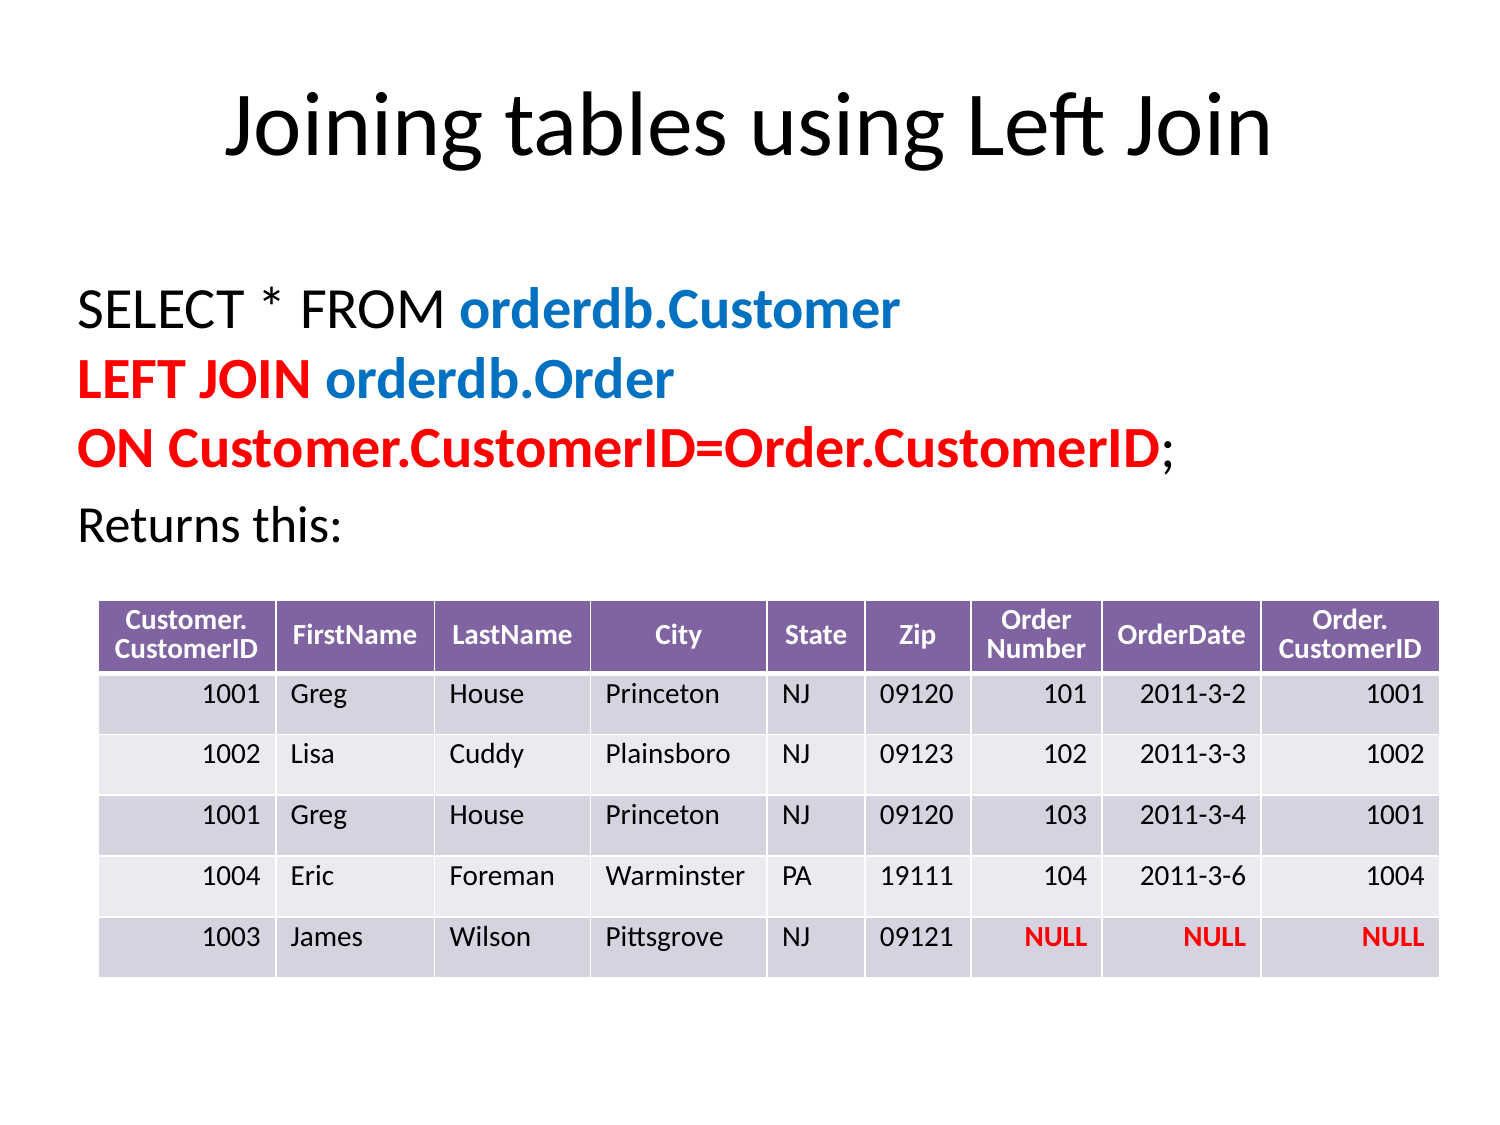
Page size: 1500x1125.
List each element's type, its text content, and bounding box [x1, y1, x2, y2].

table_cell PA [768, 857, 864, 916]
table_cell 103 [972, 796, 1101, 855]
table_cell 101 [972, 676, 1101, 734]
table_cell NULL [1103, 918, 1260, 977]
table_cell 2011-3-6 [1103, 857, 1260, 916]
table_cell 1001 [1262, 796, 1439, 855]
table_cell 1004 [99, 857, 275, 916]
table_cell Princeton [591, 796, 766, 855]
table_cell 1004 [1262, 857, 1439, 916]
table_cell NULL [972, 918, 1101, 977]
table_cell Greg [277, 676, 434, 734]
table_cell 1002 [99, 735, 275, 794]
table_cell 09121 [866, 918, 970, 977]
table_cell 09120 [866, 796, 970, 855]
table_cell 104 [972, 857, 1101, 916]
table_cell House [435, 676, 590, 734]
table_cell Plainsboro [591, 735, 766, 794]
table_header Customer. CustomerID [99, 601, 275, 671]
table_cell Lisa [277, 735, 434, 794]
table_header City [591, 601, 766, 671]
table_cell 2011-3-2 [1103, 676, 1260, 734]
table_cell Foreman [435, 857, 590, 916]
table_cell 2011-3-3 [1103, 735, 1260, 794]
table_header State [768, 601, 864, 671]
table_cell NJ [768, 676, 864, 734]
table_header OrderDate [1103, 601, 1260, 671]
table_cell Cuddy [435, 735, 590, 794]
table_cell 19111 [866, 857, 970, 916]
table_cell 102 [972, 735, 1101, 794]
table_cell Pittsgrove [591, 918, 766, 977]
table_cell NULL [1262, 918, 1439, 977]
table_cell 1001 [99, 796, 275, 855]
table_header Order Number [972, 601, 1101, 671]
table_cell James [277, 918, 434, 977]
table_cell Eric [277, 857, 434, 916]
table_header Order. CustomerID [1262, 601, 1439, 671]
table_header Zip [866, 601, 970, 671]
table_cell NJ [768, 735, 864, 794]
list SELECT * FROM orderdb.Customer LEFT JOIN orderdb.Order ON Customer.CustomerID=Order.CustomerID; Returns this: [62, 262, 1475, 938]
table_cell NJ [768, 796, 864, 855]
table_cell Wilson [435, 918, 590, 977]
table_cell 1002 [1262, 735, 1439, 794]
table_cell Warminster [591, 857, 766, 916]
table_cell Greg [277, 796, 434, 855]
table_cell 09123 [866, 735, 970, 794]
table_header LastName [435, 601, 590, 671]
table_cell NJ [768, 918, 864, 977]
table_cell 1001 [99, 676, 275, 734]
table_cell 1001 [1262, 676, 1439, 734]
table_cell House [435, 796, 590, 855]
table_cell 1003 [99, 918, 275, 977]
table_cell Princeton [591, 676, 766, 734]
table_cell 09120 [866, 676, 970, 734]
title Joining tables using Left Join [75, 24, 1425, 213]
table_header FirstName [277, 601, 434, 671]
table_cell 2011-3-4 [1103, 796, 1260, 855]
